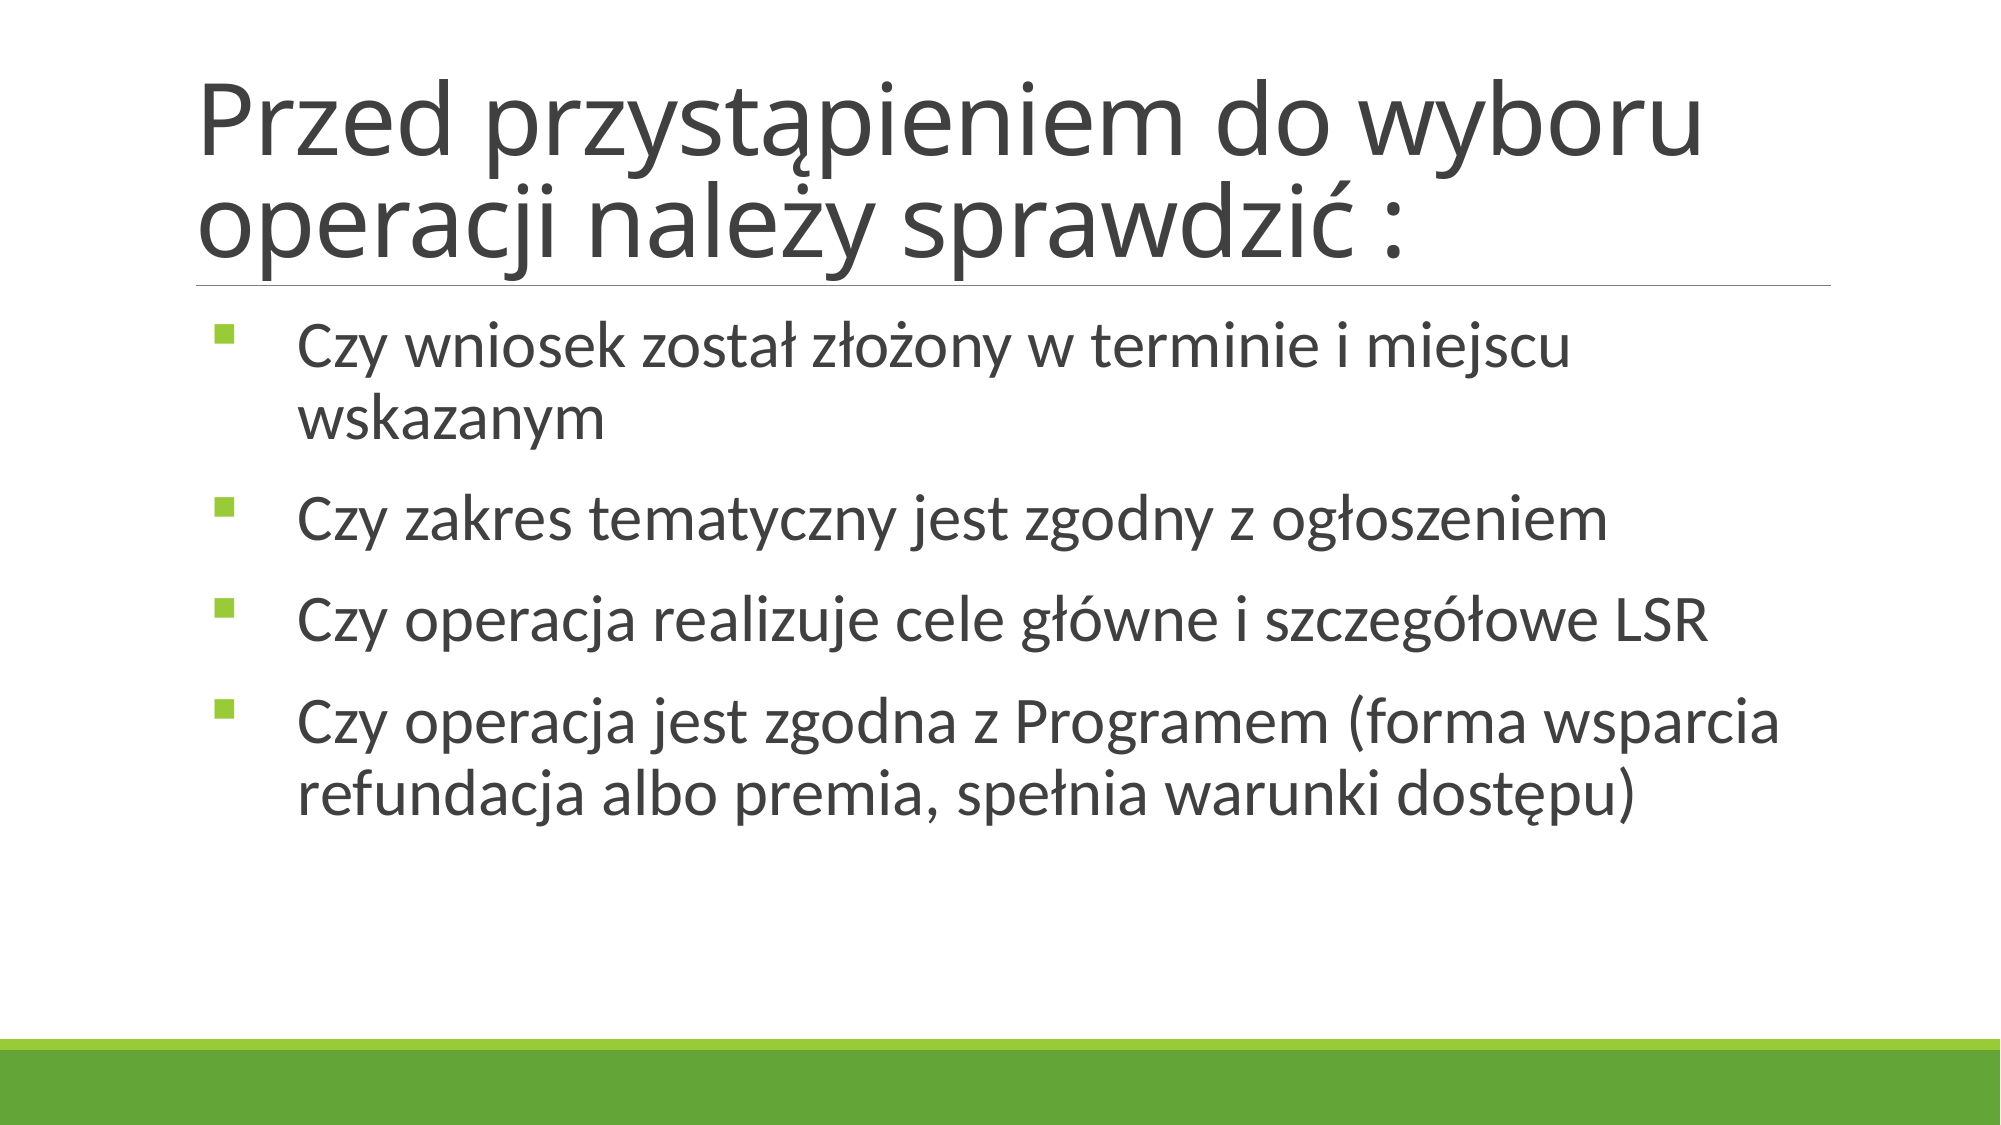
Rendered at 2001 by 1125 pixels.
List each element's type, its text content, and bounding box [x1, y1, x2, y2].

title Przed przystąpieniem do wyboru operacji należy sprawdzić : [180, 47, 1830, 285]
list Czy wniosek został złożony w terminie i miejscu wskazanym Czy zakres tematyczny jest zgodny z ogłoszeniem Czy operacja realizuje cele główne i szczegółowe LSR Czy operacja jest zgodna z Programem (forma wsparcia refundacja albo premia, spełnia warunki dostępu) [180, 302, 1830, 963]
